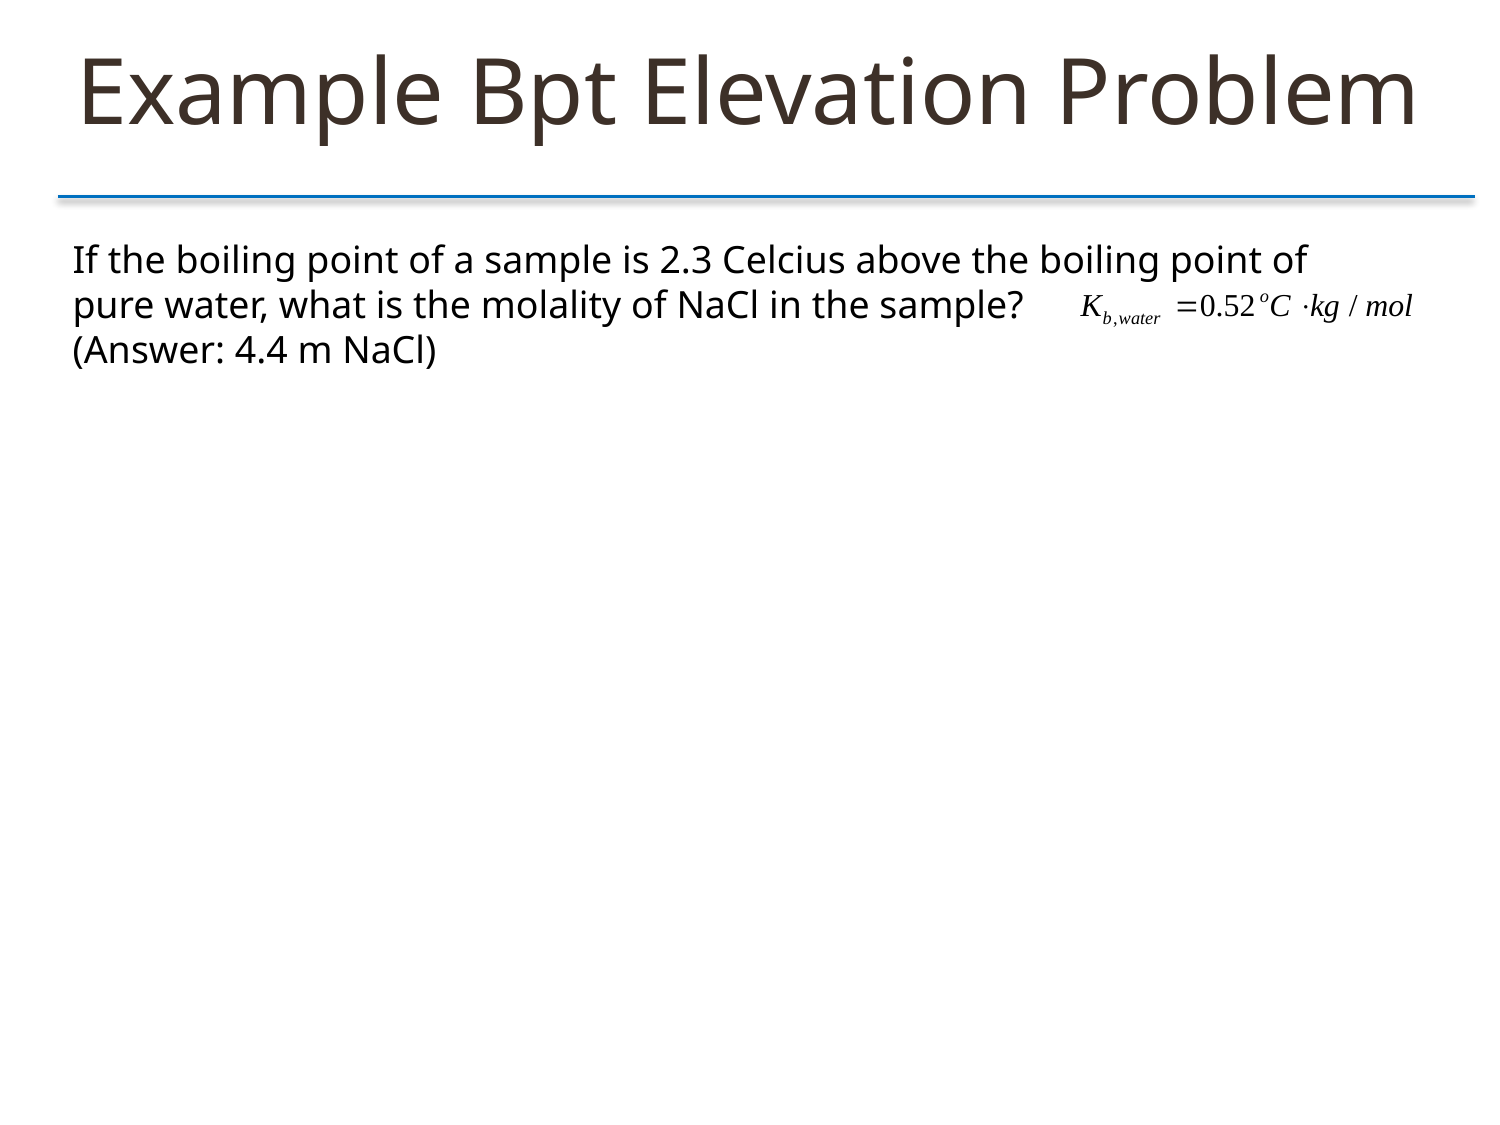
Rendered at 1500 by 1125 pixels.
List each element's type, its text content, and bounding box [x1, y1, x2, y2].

text_box Example Bpt Elevation Problem [0, 16, 1498, 180]
text_box If the boiling point of a sample is 2.3 Celcius above the boiling point of pure water, what is the molality of NaCl in the sample? (Answer: 4.4 m NaCl) [57, 228, 1398, 379]
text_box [1074, 281, 1420, 336]
